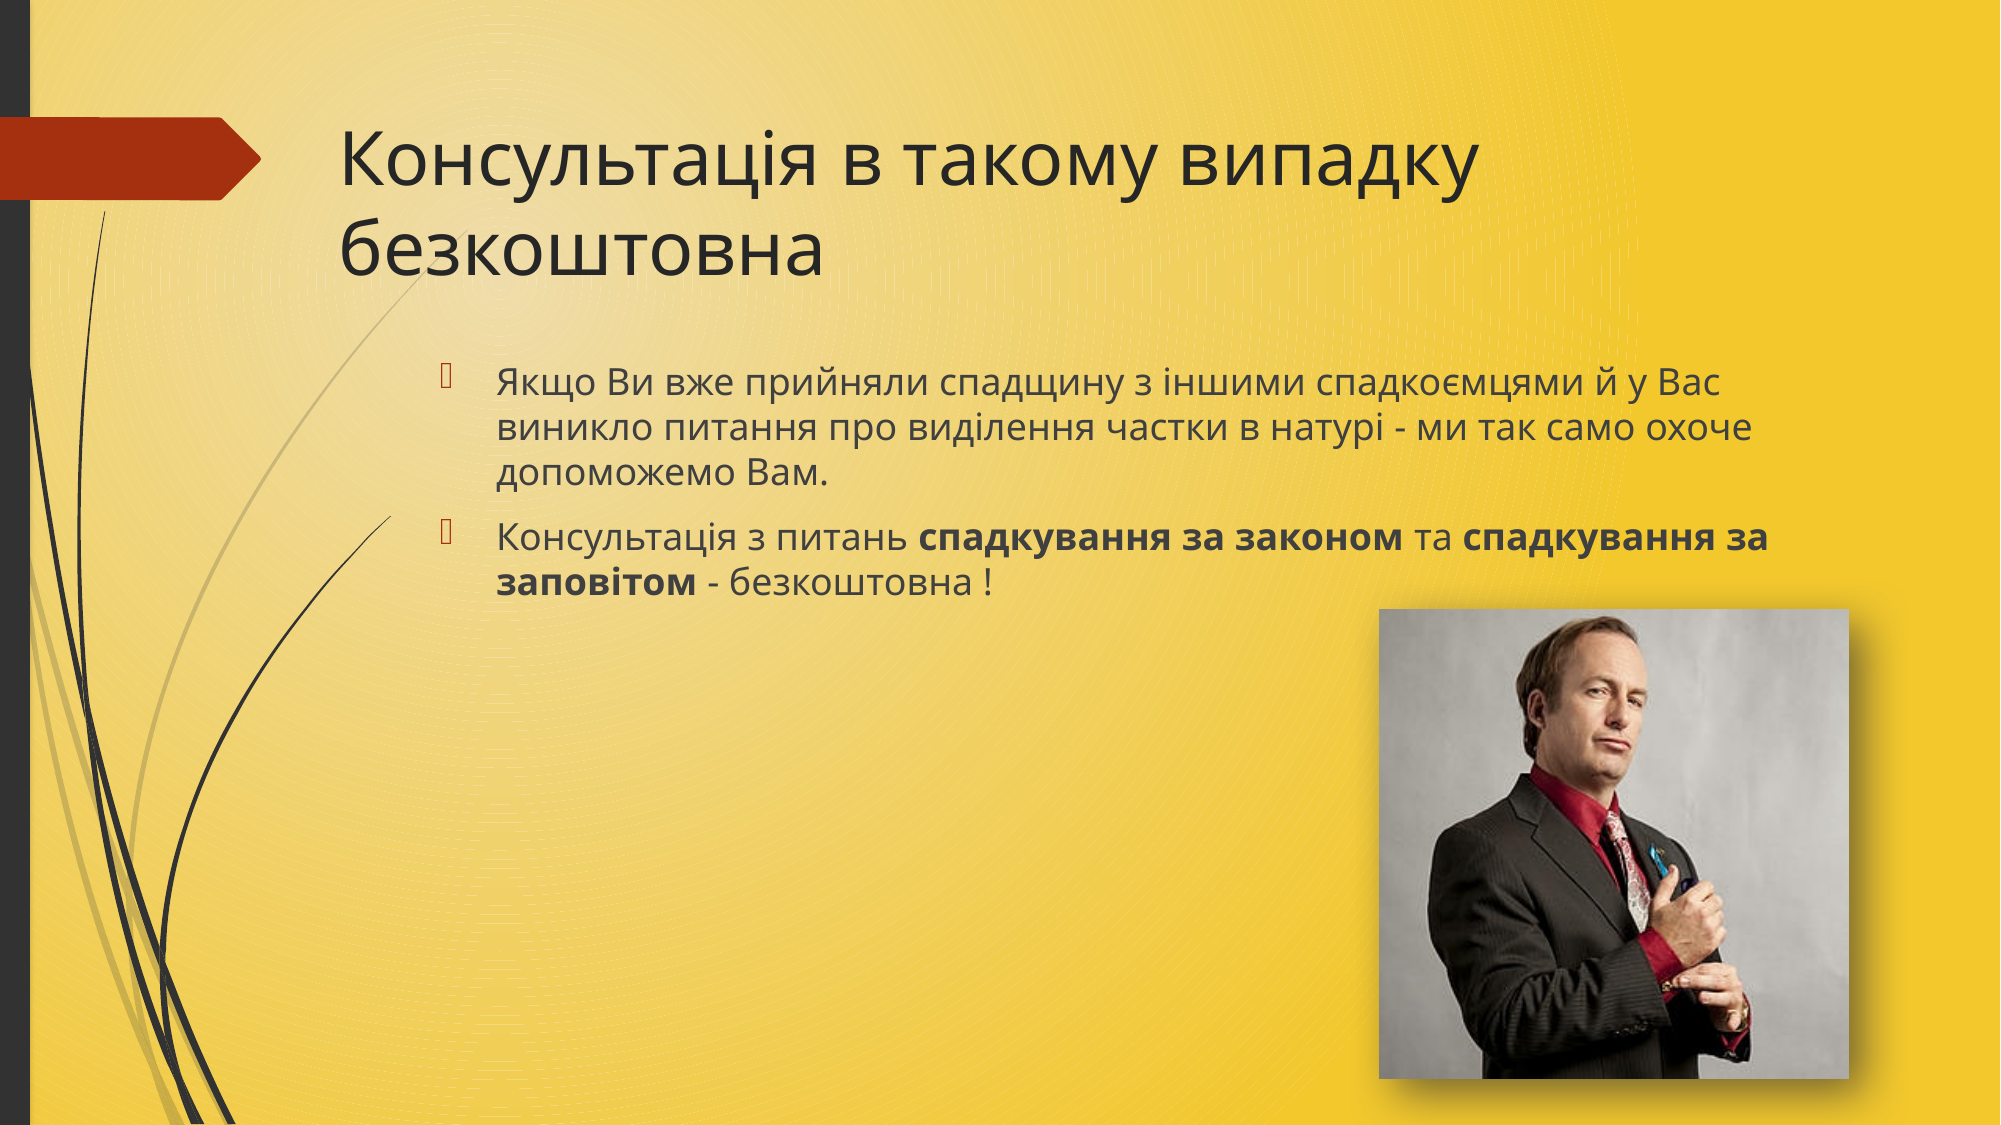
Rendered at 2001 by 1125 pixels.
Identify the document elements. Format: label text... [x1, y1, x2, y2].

title Консультація в такому випадку безкоштовна [323, 102, 1888, 313]
list Якщо Ви вже прийняли спадщину з іншими спадкоємцями й у Вас виникло питання про виділення частки в натурі - ми так само охоче допоможемо Вам. Консультація з питань спадкування за законом та спадкування за заповітом - безкоштовна ! [424, 350, 1888, 970]
picture [1379, 609, 1849, 1079]
